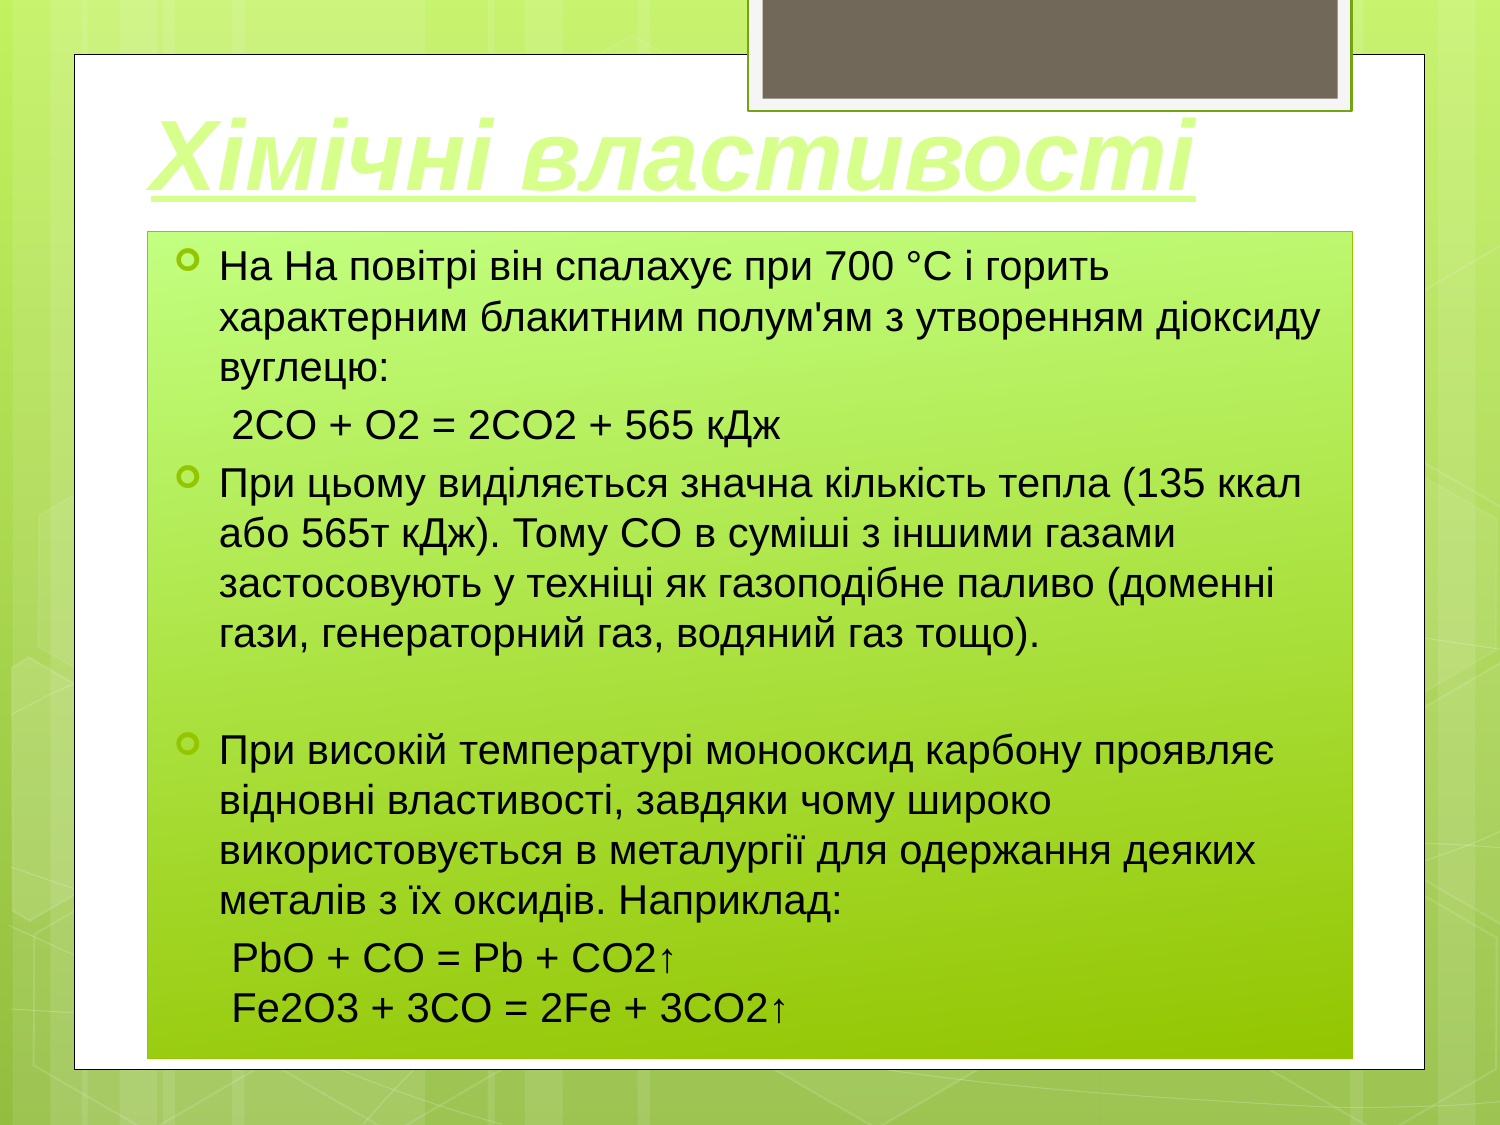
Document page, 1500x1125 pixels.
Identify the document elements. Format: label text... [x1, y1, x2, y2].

list На На повітрі він спалахує при 700 °C і горить характерним блакитним полум'ям з утворенням діоксиду вуглецю: 2CO + O2 = 2CO2 + 565 кДж При цьому виділяється значна кількість тепла (135 ккал або 565т кДж). Тому CO в суміші з іншими газами застосовують у техніці як газоподібне паливо (доменні гази, генераторний газ, водяний газ тощо). При високій температурі монооксид карбону проявляє відновні властивості, завдяки чому широко використовується в металургії для одержання деяких металів з їх оксидів. Наприклад: PbO + CO = Pb + CO2↑ Fe2O3 + 3CO = 2Fe + 3CO2↑ [147, 231, 1353, 1059]
title Хімічні властивості [135, 30, 1289, 219]
